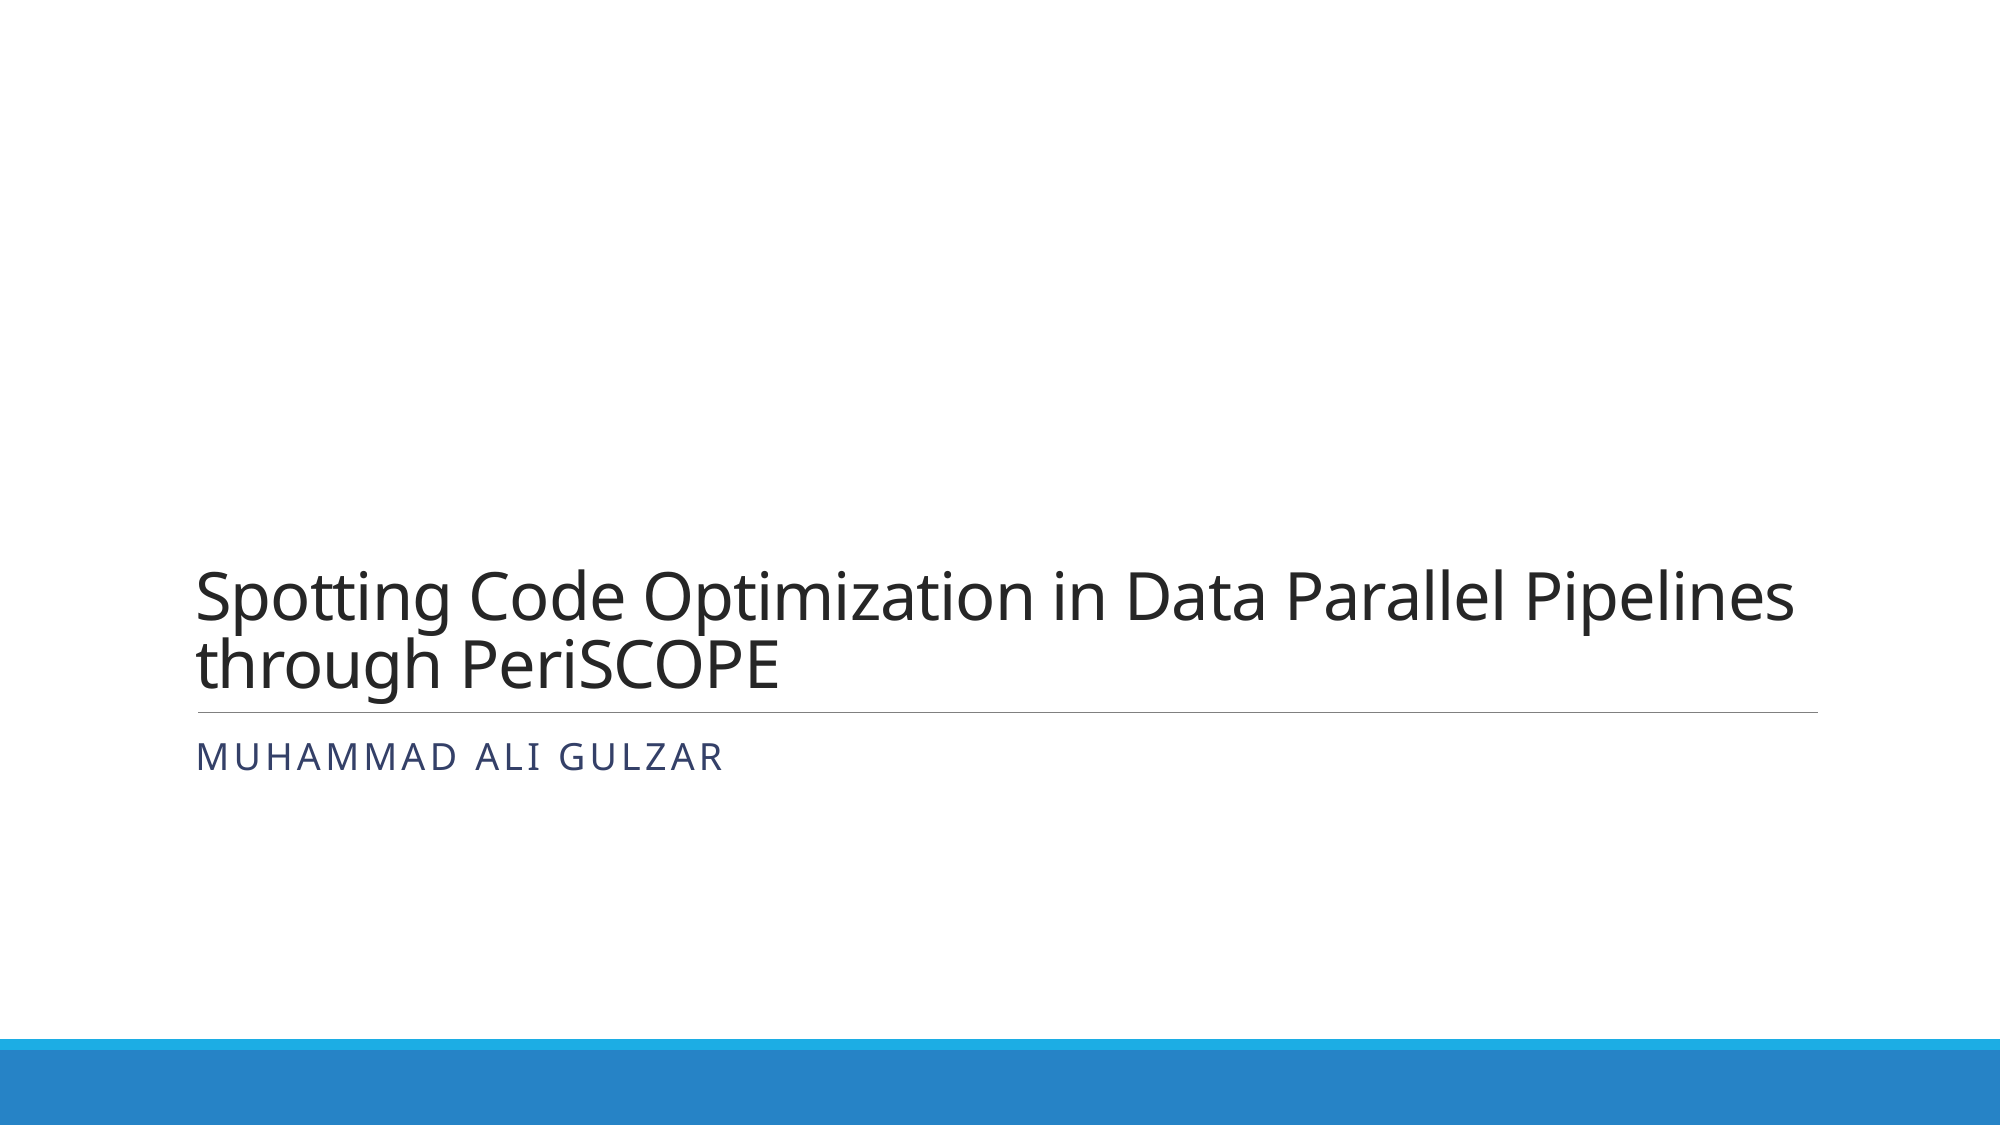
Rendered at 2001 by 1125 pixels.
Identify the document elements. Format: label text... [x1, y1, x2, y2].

title Spotting Code Optimization in Data Parallel Pipelines through PeriSCOPE [180, 124, 1830, 710]
subtitle Muhammad ALi Gulzar [180, 730, 1831, 919]
